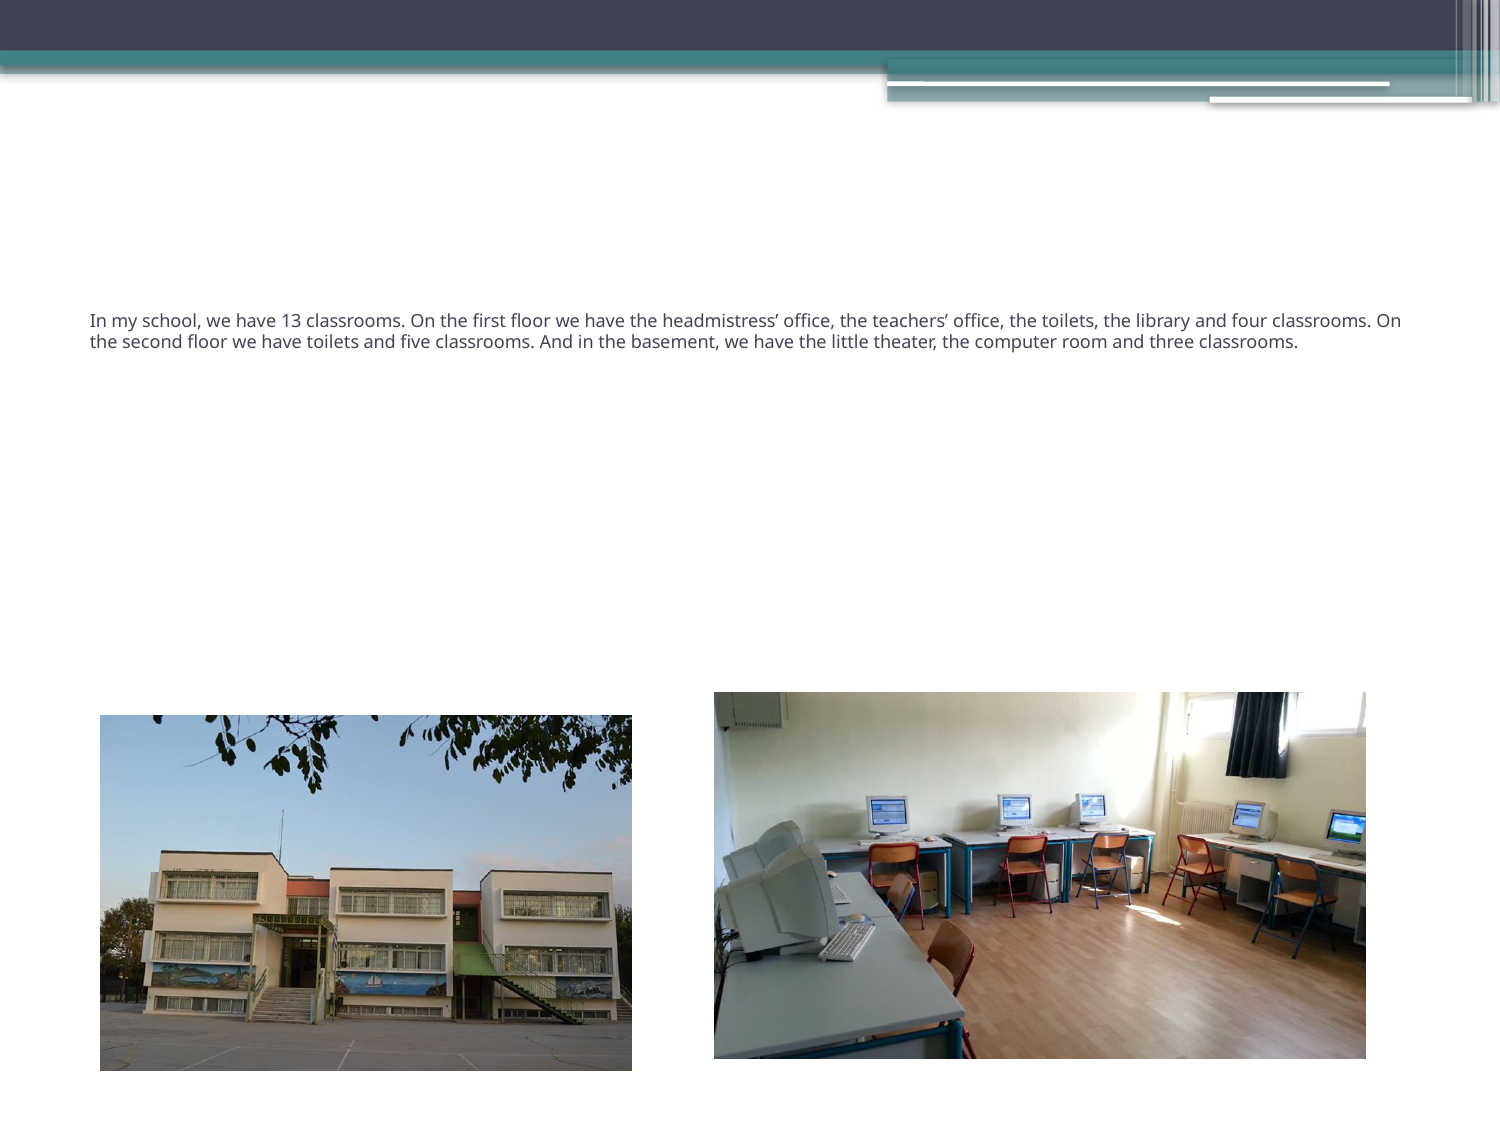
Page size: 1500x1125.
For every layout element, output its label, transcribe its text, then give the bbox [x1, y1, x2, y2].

title In my school, we have 13 classrooms. On the first floor we have the headmistress’ office, the teachers’ office, the toilets, the library and four classrooms. On the second floor we have toilets and five classrooms. And in the basement, we have the little theater, the computer room and three classrooms. [75, 187, 1425, 363]
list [714, 692, 1366, 1059]
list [100, 715, 633, 1071]
